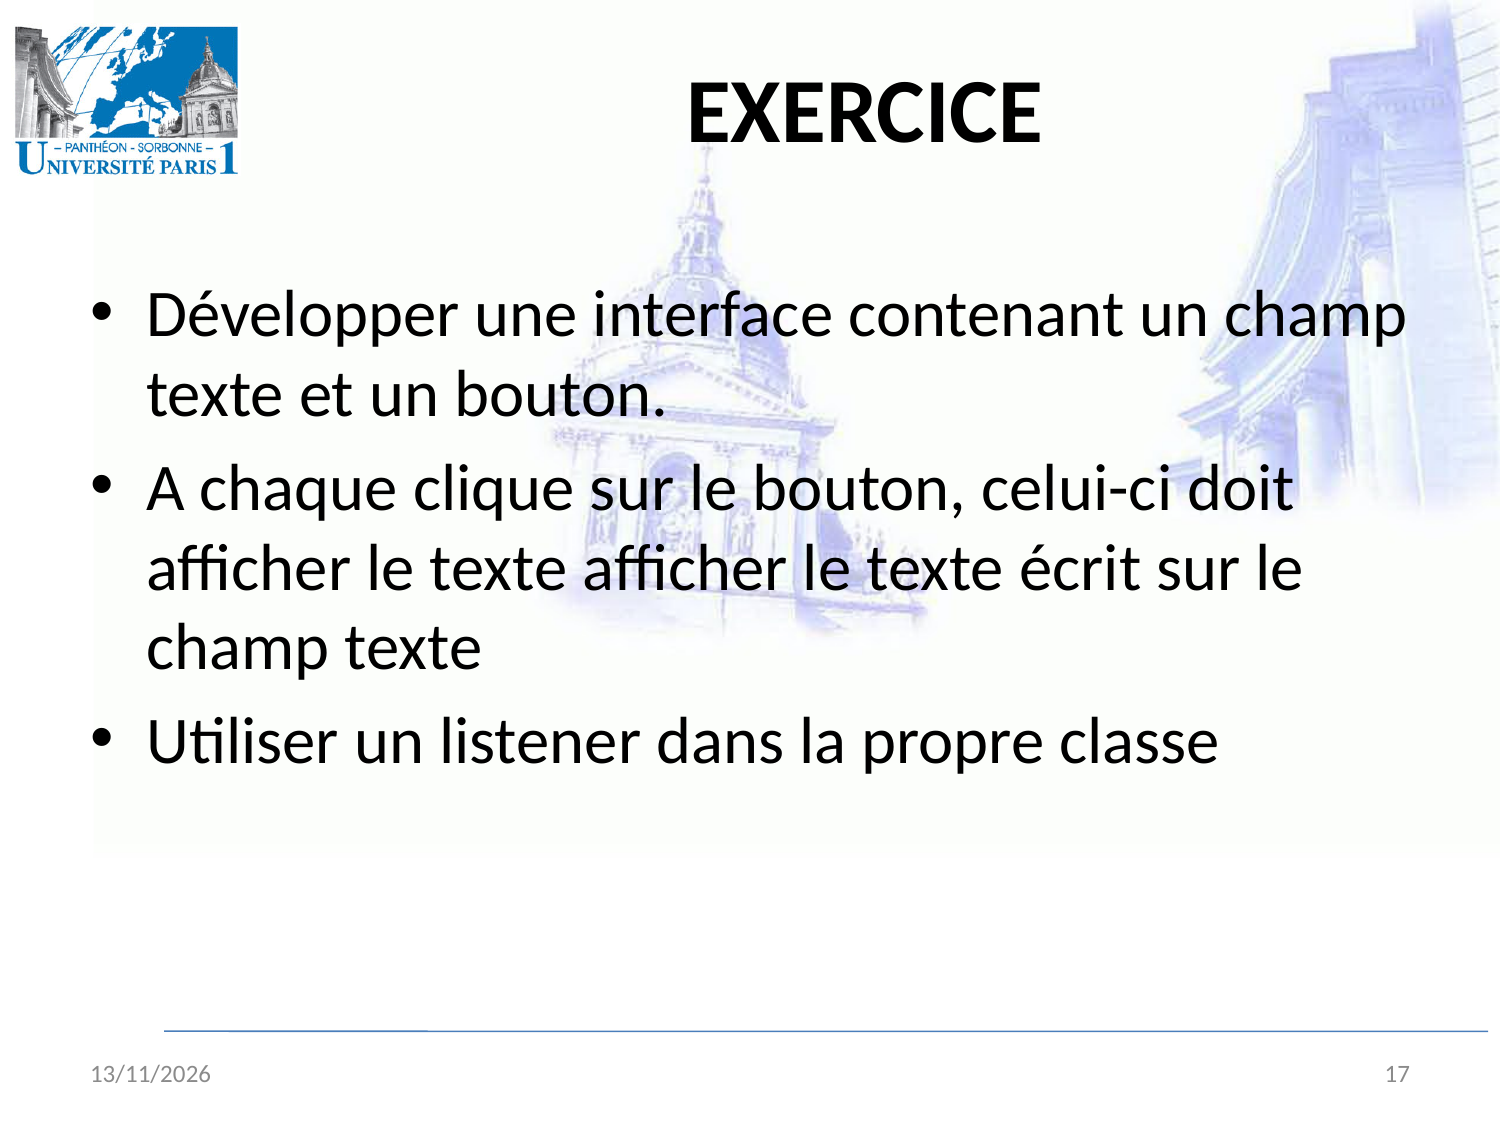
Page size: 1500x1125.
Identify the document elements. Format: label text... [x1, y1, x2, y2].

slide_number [75, 1042, 425, 1103]
title Exercice [257, 11, 1472, 200]
list Développer une interface contenant un champ texte et un bouton. A chaque clique sur le bouton, celui-ci doit afficher le texte afficher le texte écrit sur le champ texte Utiliser un listener dans la propre classe [75, 262, 1425, 1005]
slide_number 17 [1074, 1042, 1425, 1103]
picture [0, 0, 1500, 1125]
